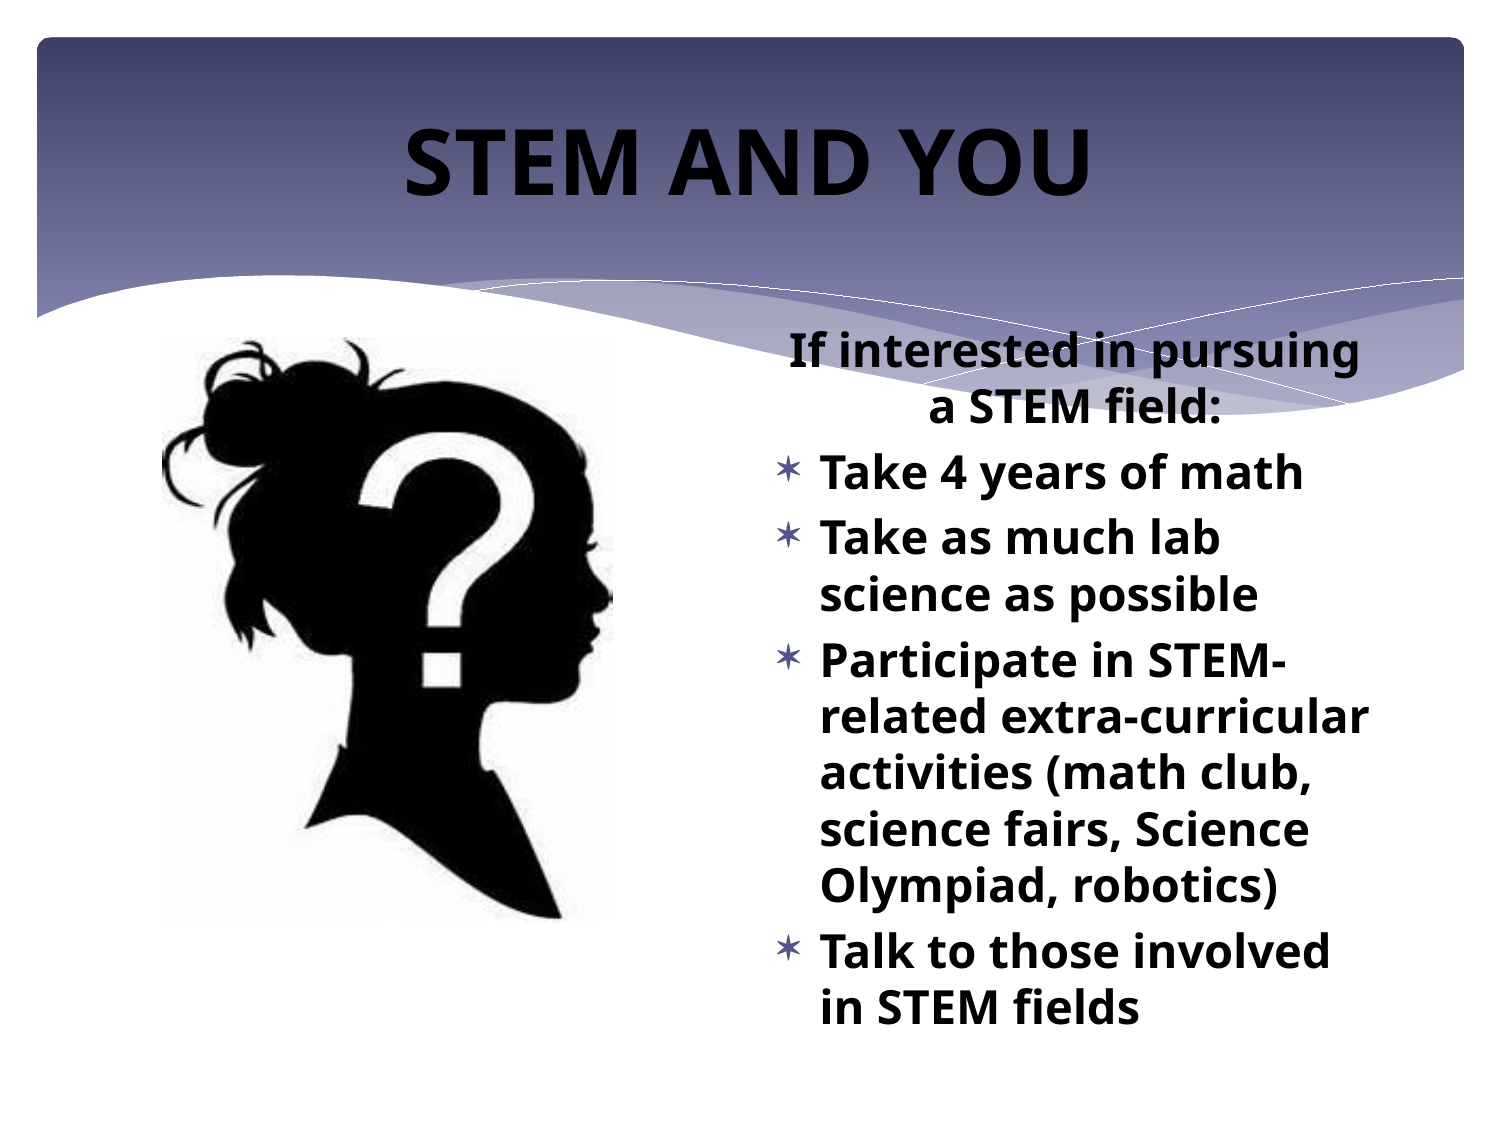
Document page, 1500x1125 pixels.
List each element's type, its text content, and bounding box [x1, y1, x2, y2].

list If interested in pursuing a STEM field: Take 4 years of math Take as much lab science as possible Participate in STEM-related extra-curricular activities (math club, science fairs, Science Olympiad, robotics) Talk to those involved in STEM fields [761, 312, 1389, 1050]
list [162, 337, 613, 923]
title STEM AND YOU [75, 55, 1425, 261]
